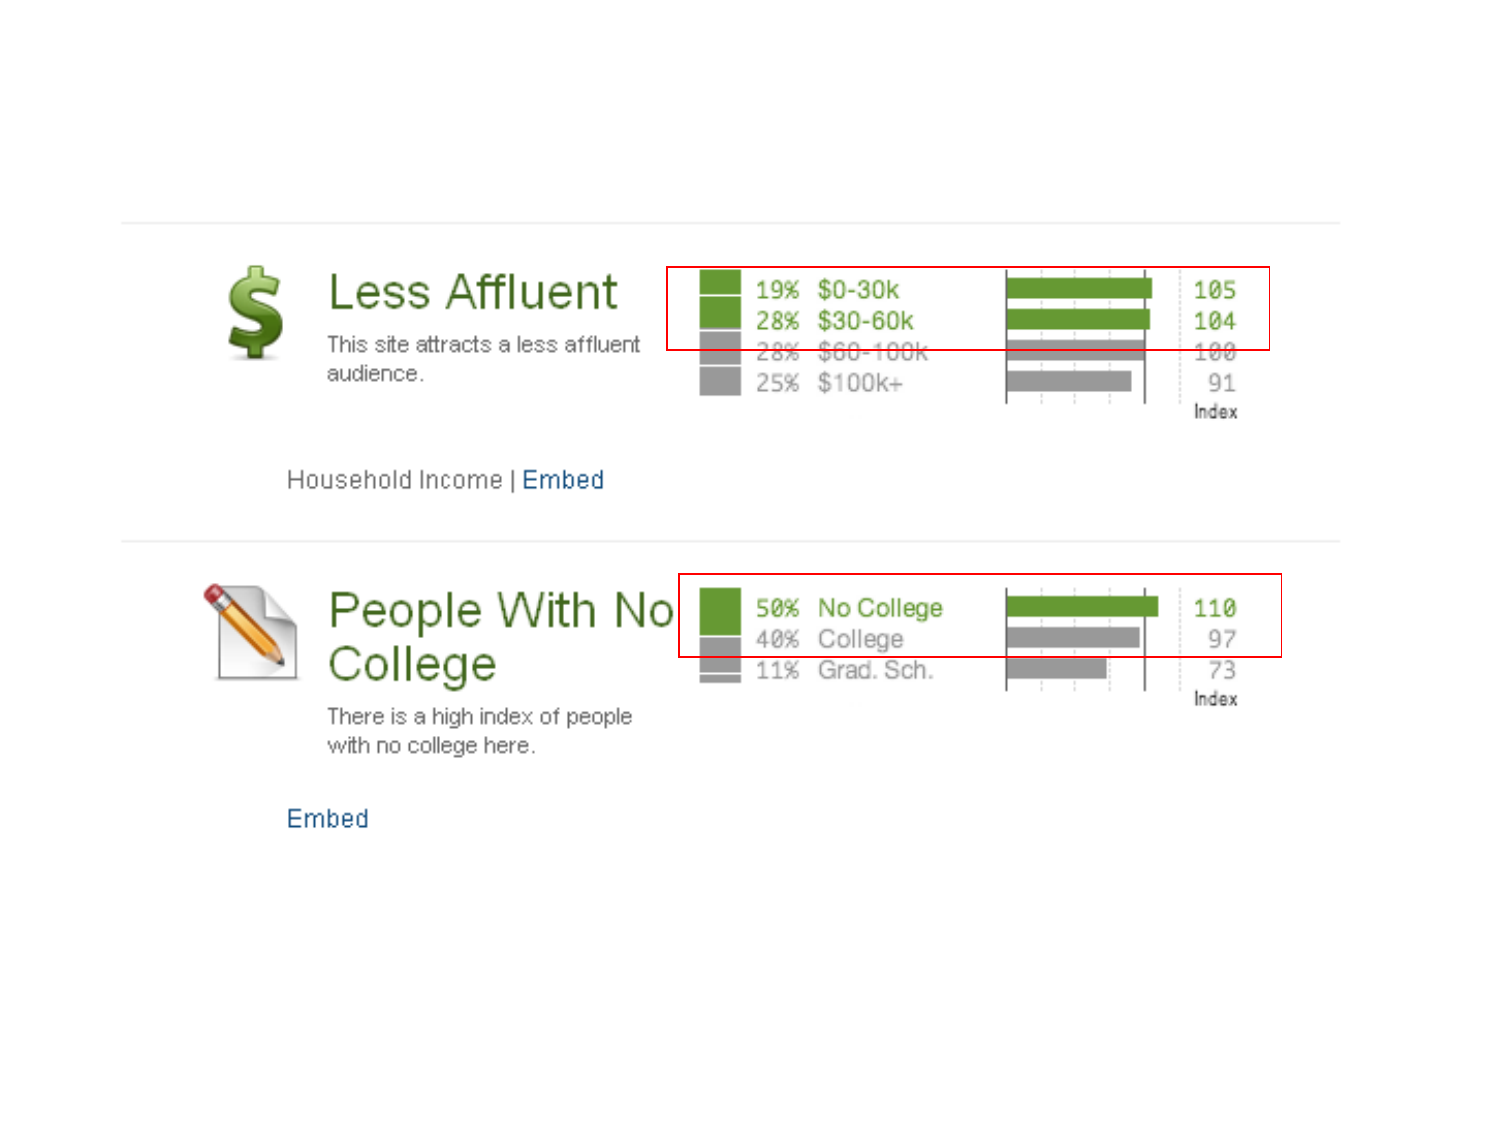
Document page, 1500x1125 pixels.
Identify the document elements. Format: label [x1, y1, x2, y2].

picture [76, 190, 1389, 894]
